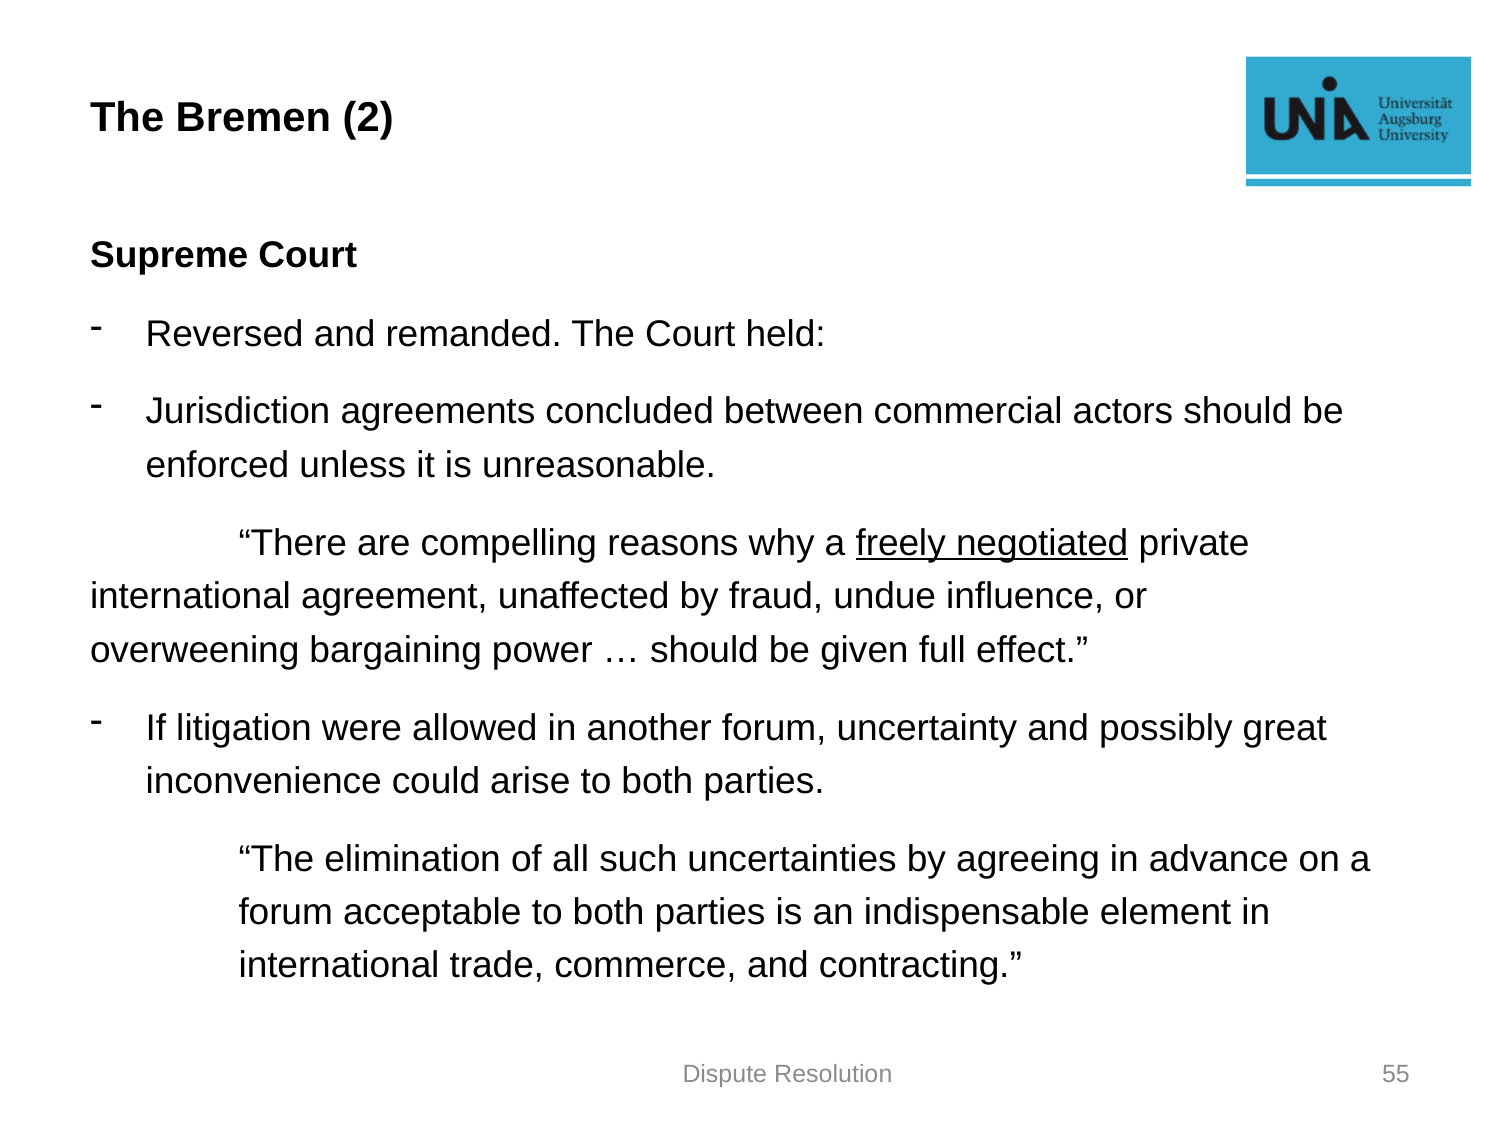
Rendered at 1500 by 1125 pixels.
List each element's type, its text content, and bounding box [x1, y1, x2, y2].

list Supreme Court Reversed and remanded. The Court held: Jurisdiction agreements concluded between commercial actors should be enforced unless it is unreasonable. “There are compelling reasons why a freely negotiated private international agreement, unaffected by fraud, undue influence, or overweening bargaining power … should be given full effect.” If litigation were allowed in another forum, uncertainty and possibly great inconvenience could arise to both parties. “The elimination of all such uncertainties by agreeing in advance on a forum acceptable to both parties is an indispensable element in international trade, commerce, and contracting.” [75, 214, 1425, 1000]
title The Bremen (2) [75, 45, 1176, 185]
footer Dispute Resolution [254, 1042, 1322, 1103]
slide_number 55 [1338, 1042, 1425, 1103]
picture [1246, 42, 1471, 188]
